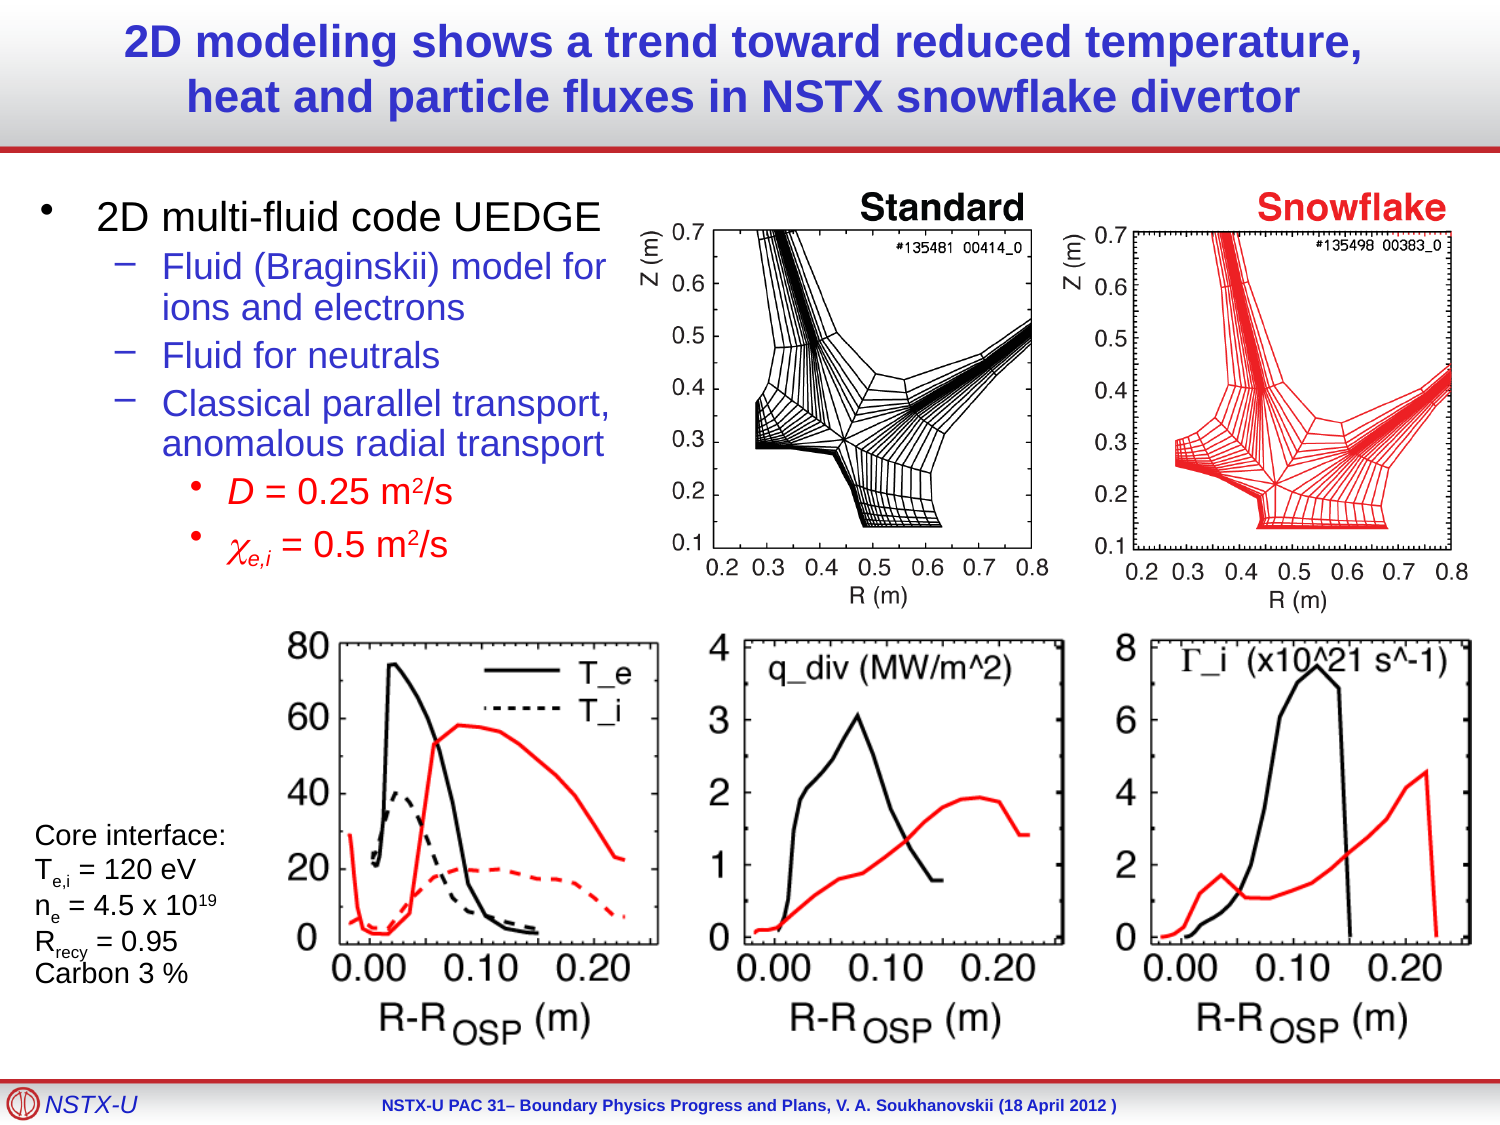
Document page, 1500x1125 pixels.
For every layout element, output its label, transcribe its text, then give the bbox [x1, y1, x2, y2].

picture [287, 624, 1473, 1061]
picture [0, 1079, 1500, 1125]
title 2D modeling shows a trend toward reduced temperature, heat and particle fluxes in NSTX snowflake divertor [62, 0, 1425, 133]
picture [637, 187, 1469, 619]
list 2D multi-fluid code UEDGE Fluid (Braginskii) model for ions and electrons Fluid for neutrals Classical parallel transport, anomalous radial transport D = 0.25 m2/s ce,i = 0.5 m2/s [24, 187, 635, 613]
text_box Core interface: Te,i = 120 eV ne = 4.5 x 1019 Rrecy = 0.95 Carbon 3 % [0, 812, 275, 998]
